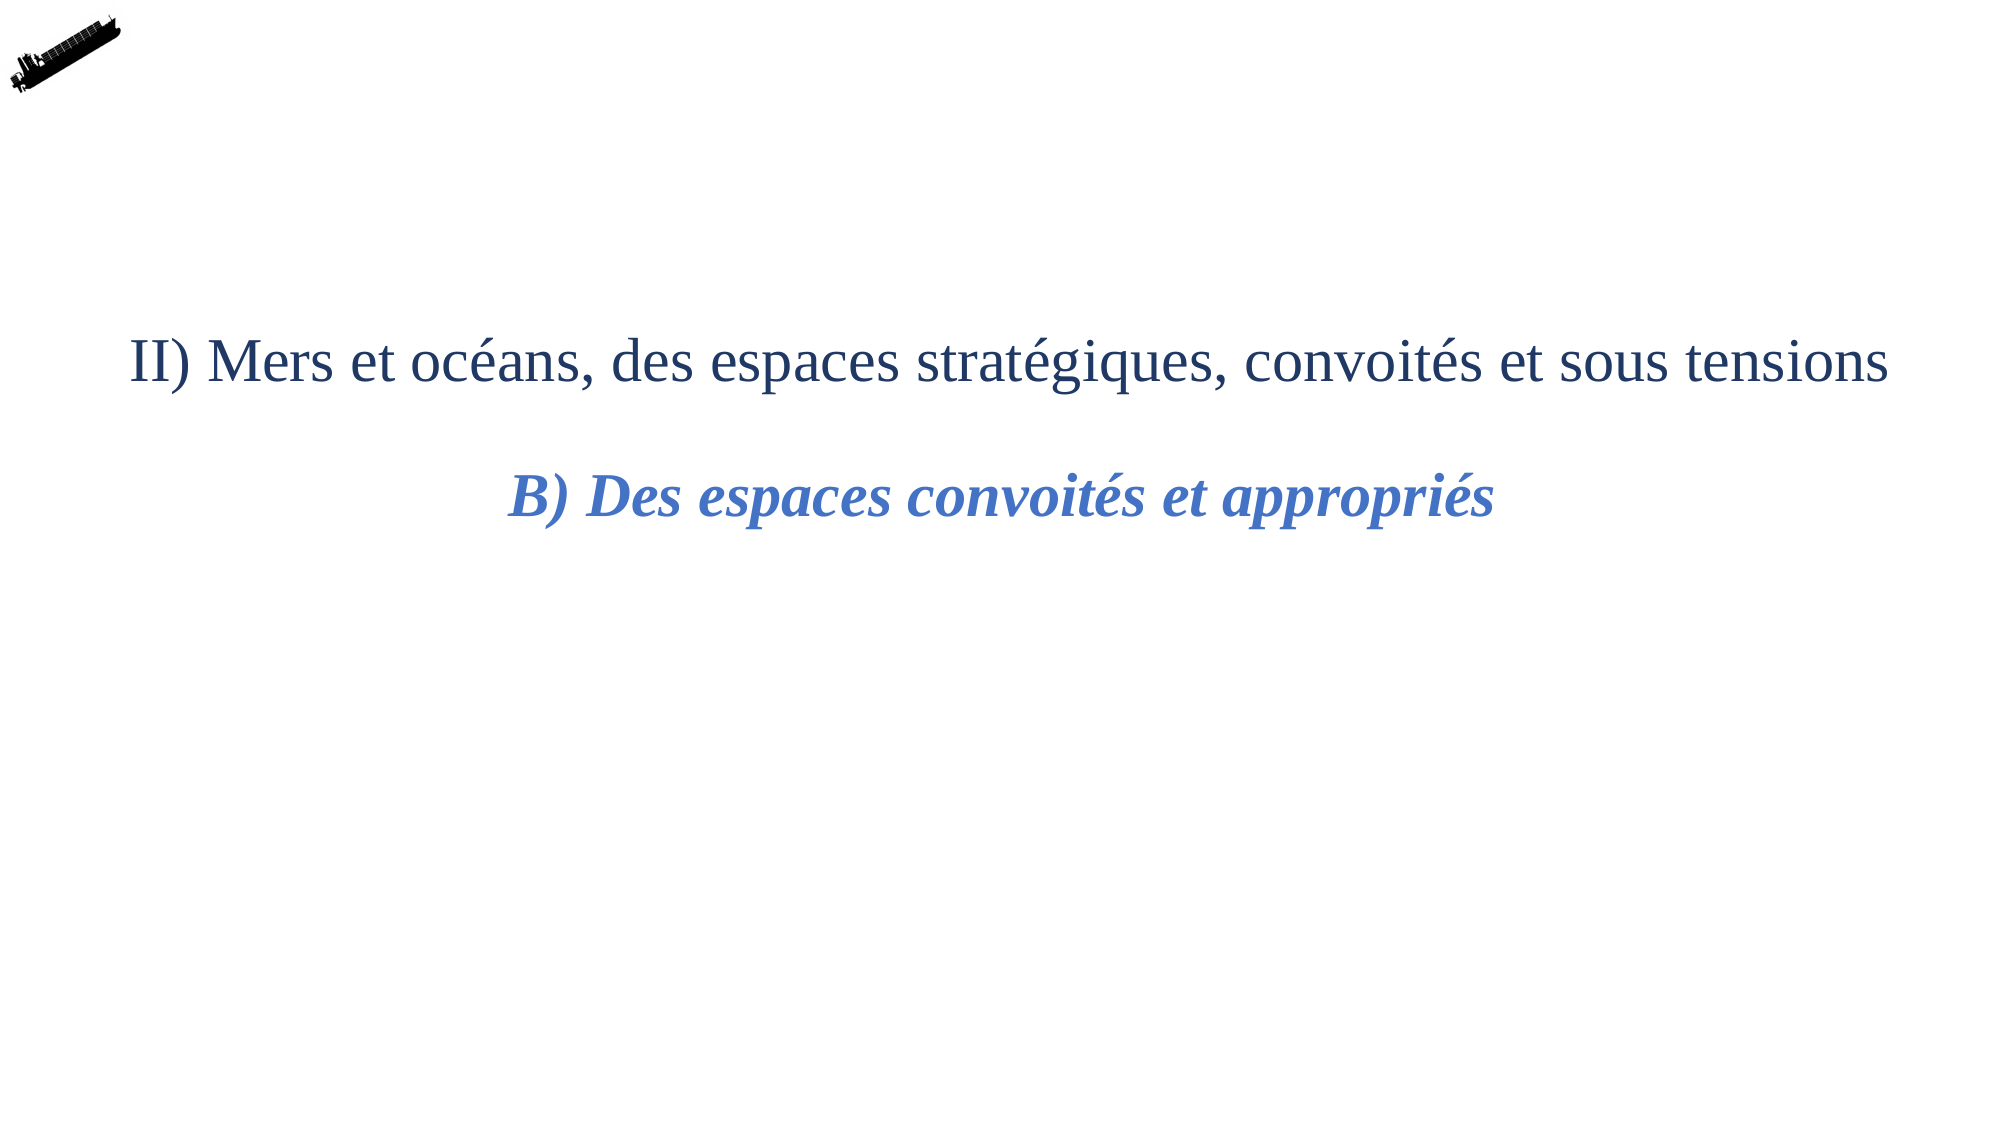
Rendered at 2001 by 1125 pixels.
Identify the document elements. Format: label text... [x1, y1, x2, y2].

title II) Mers et océans, des espaces stratégiques, convoités et sous tensions B) Des espaces convoités et appropriés [51, 319, 1970, 538]
picture [1, 0, 134, 102]
